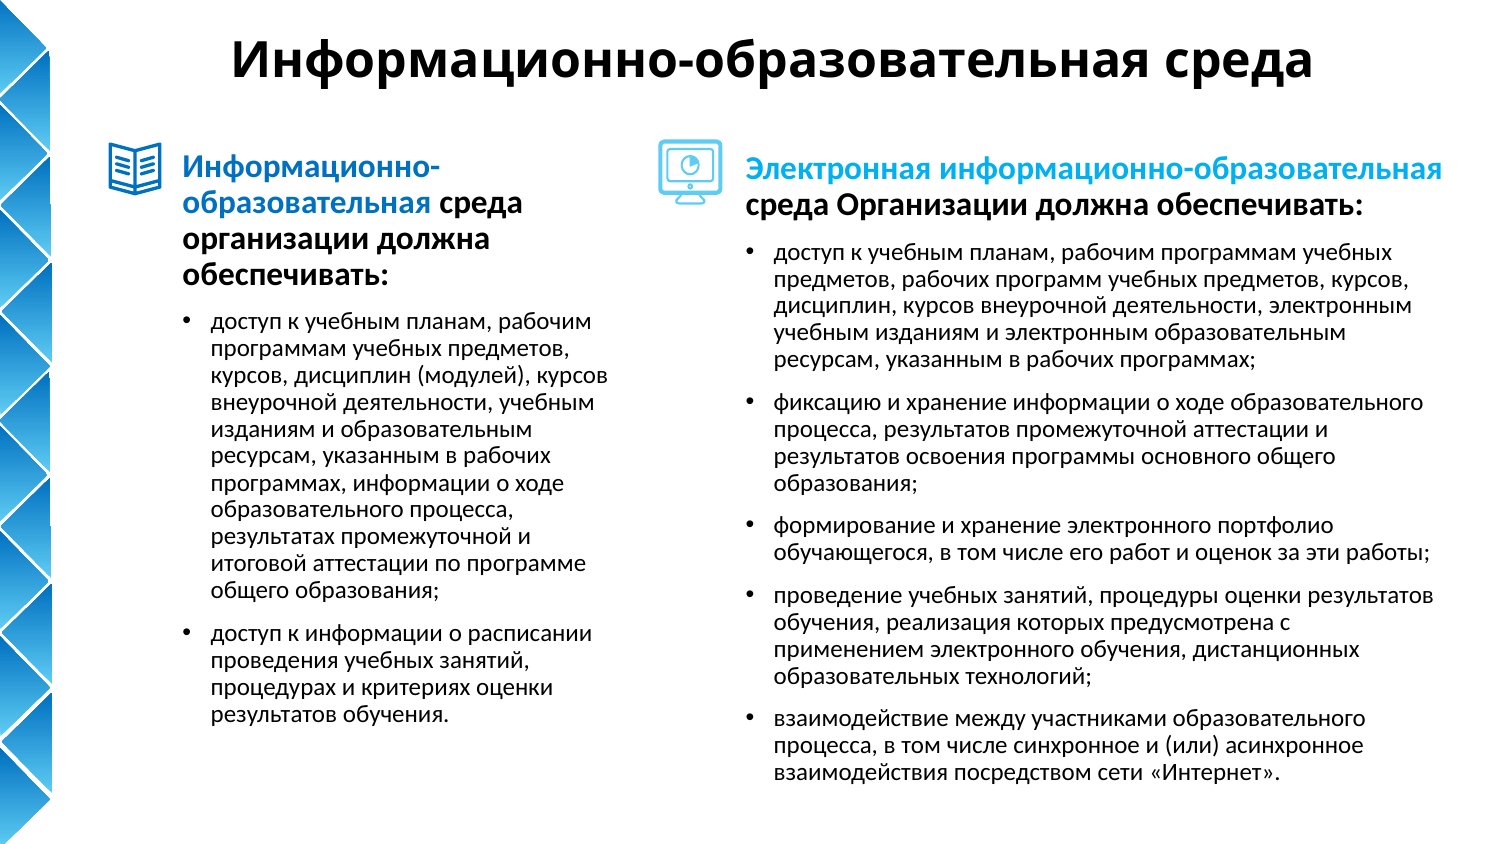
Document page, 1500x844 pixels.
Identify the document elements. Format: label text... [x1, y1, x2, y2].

title Информационно-образовательная среда [125, 0, 1420, 127]
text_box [658, 139, 723, 205]
list Информационно-образовательная среда организации должна обеспечивать: доступ к учебным планам, рабочим программам учебных предметов, курсов, дисциплин (модулей), курсов внеурочной деятельности, учебным изданиям и образовательным ресурсам, указанным в рабочих программах, информации о ходе образовательного процесса, результатах промежуточной и итоговой аттестации по программе общего образования; доступ к информации о расписании проведения учебных занятий, процедурах и критериях оценки результатов обучения. [171, 143, 639, 823]
list Электронная информационно-образовательная среда Организации должна обеспечивать: доступ к учебным планам, рабочим программам учебных предметов, рабочих программ учебных предметов, курсов, дисциплин, курсов внеурочной деятельности, электронным учебным изданиям и электронным образовательным ресурсам, указанным в рабочих программах; фиксацию и хранение информации о ходе образовательного процесса, результатов промежуточной аттестации и результатов освоения программы основного общего образования; формирование и хранение электронного портфолио обучающегося, в том числе его работ и оценок за эти работы; проведение учебных занятий, процедуры оценки результатов обучения, реализация которых предусмотрена с применением электронного обучения, дистанционных образовательных технологий; взаимодействие между участниками образовательного процесса, в том числе синхронное и (или) асинхронное взаимодействия посредством сети «Интернет». [734, 145, 1457, 715]
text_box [108, 142, 162, 196]
